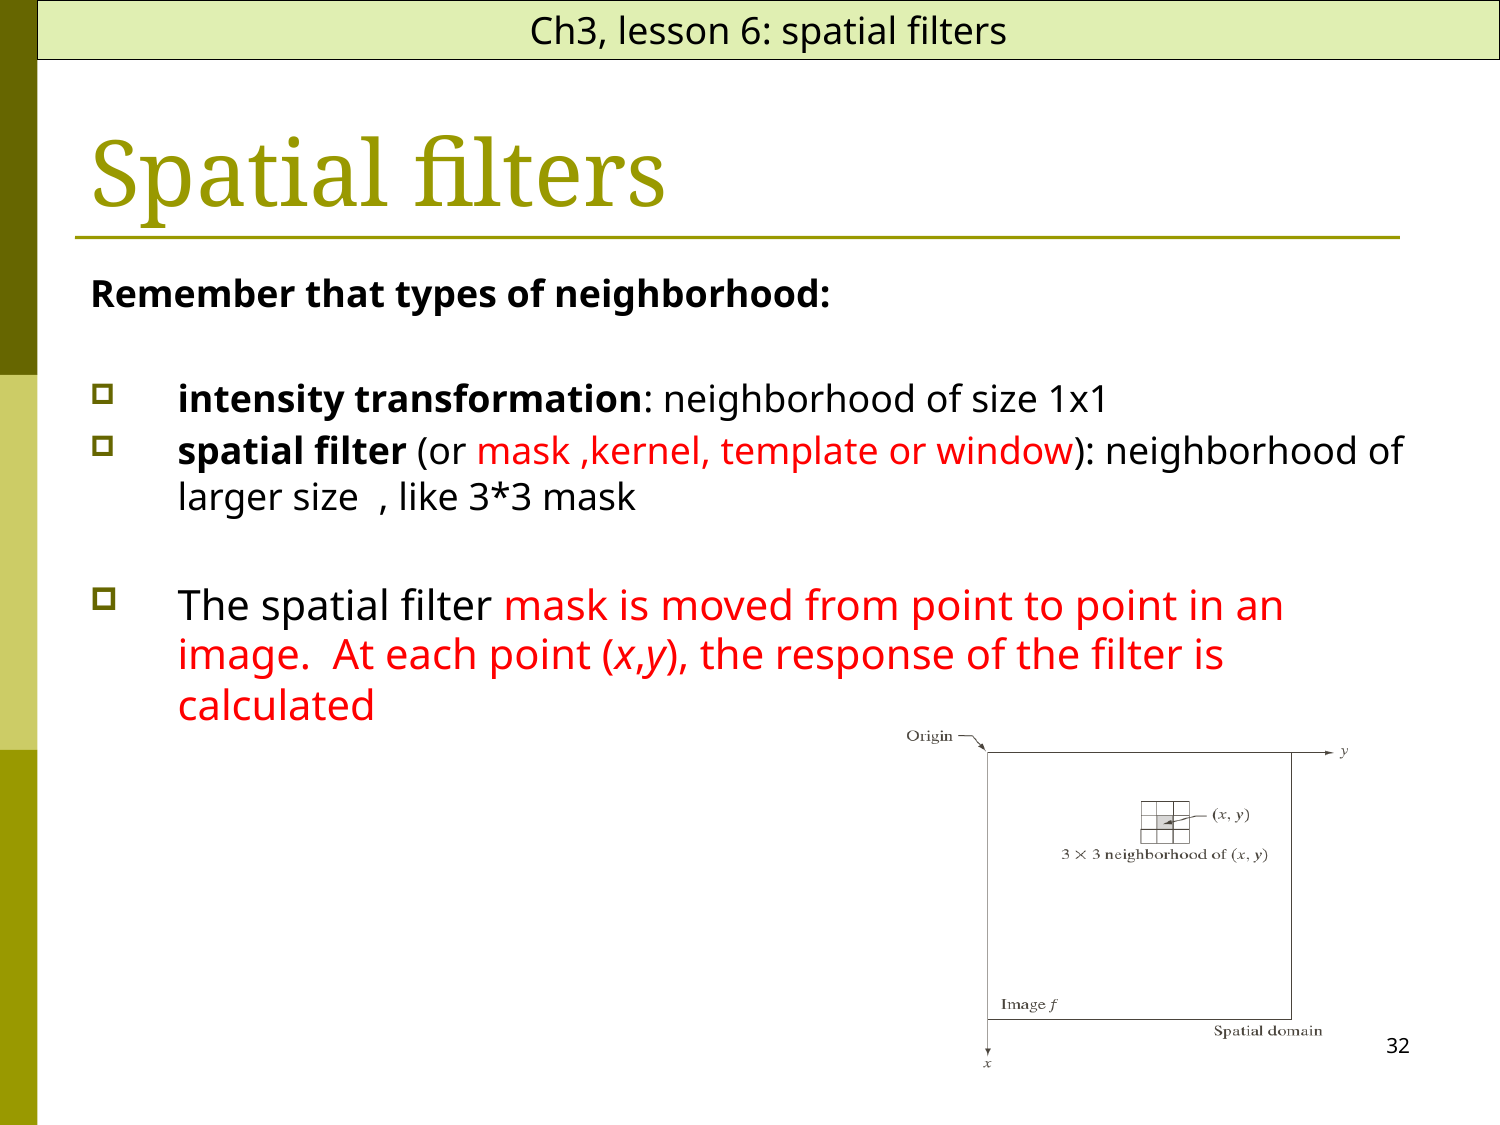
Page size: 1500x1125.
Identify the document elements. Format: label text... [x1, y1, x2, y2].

picture [899, 724, 1351, 1069]
slide_number 32 [1074, 1024, 1426, 1101]
title Spatial filters [75, 60, 1425, 233]
text_box Ch3, lesson 6: spatial filters [37, 0, 1500, 60]
list Remember that types of neighborhood: intensity transformation: neighborhood of size 1x1 spatial filter (or mask ,kernel, template or window): neighborhood of larger size , like 3*3 mask The spatial filter mask is moved from point to point in an image. At each point (x,y), the response of the filter is calculated [75, 262, 1425, 1006]
